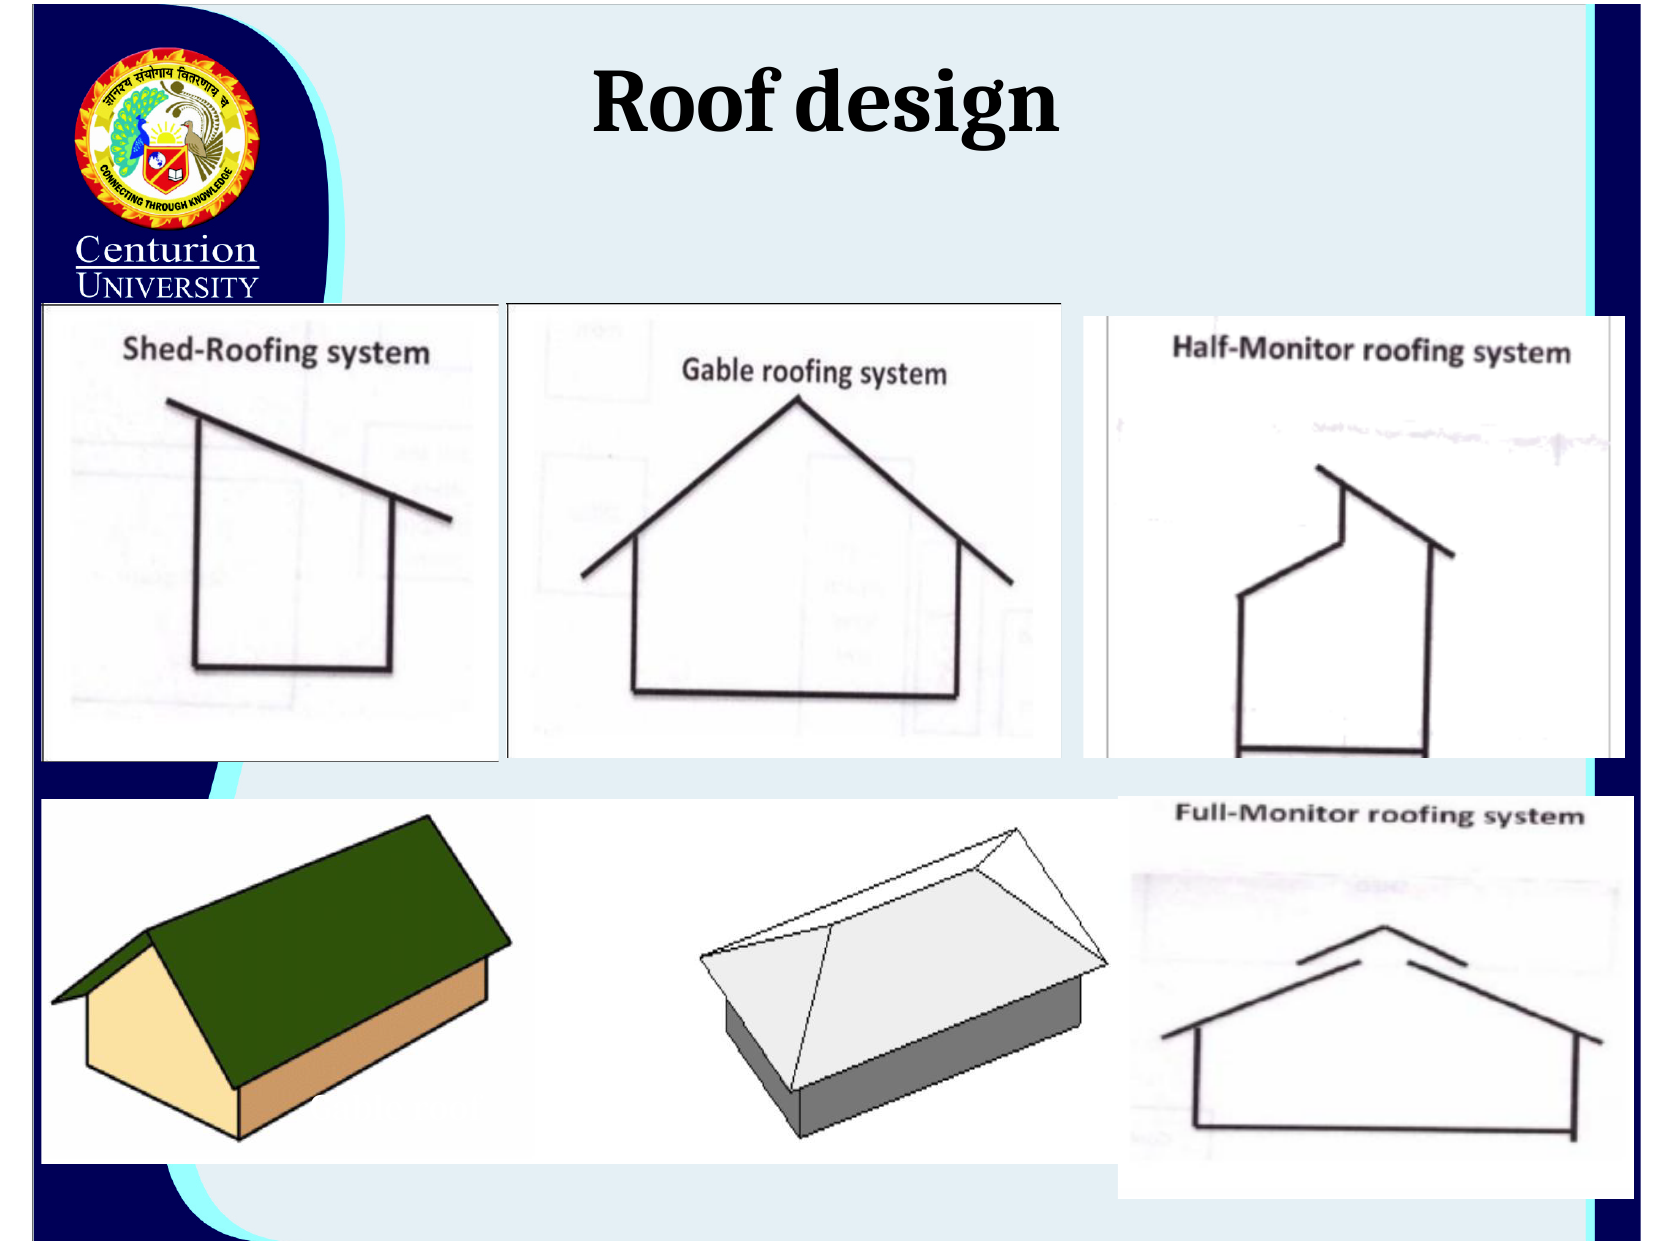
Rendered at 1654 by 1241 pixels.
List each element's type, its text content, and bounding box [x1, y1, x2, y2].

picture [32, 4, 1641, 1241]
title Roof design [82, 49, 1572, 152]
